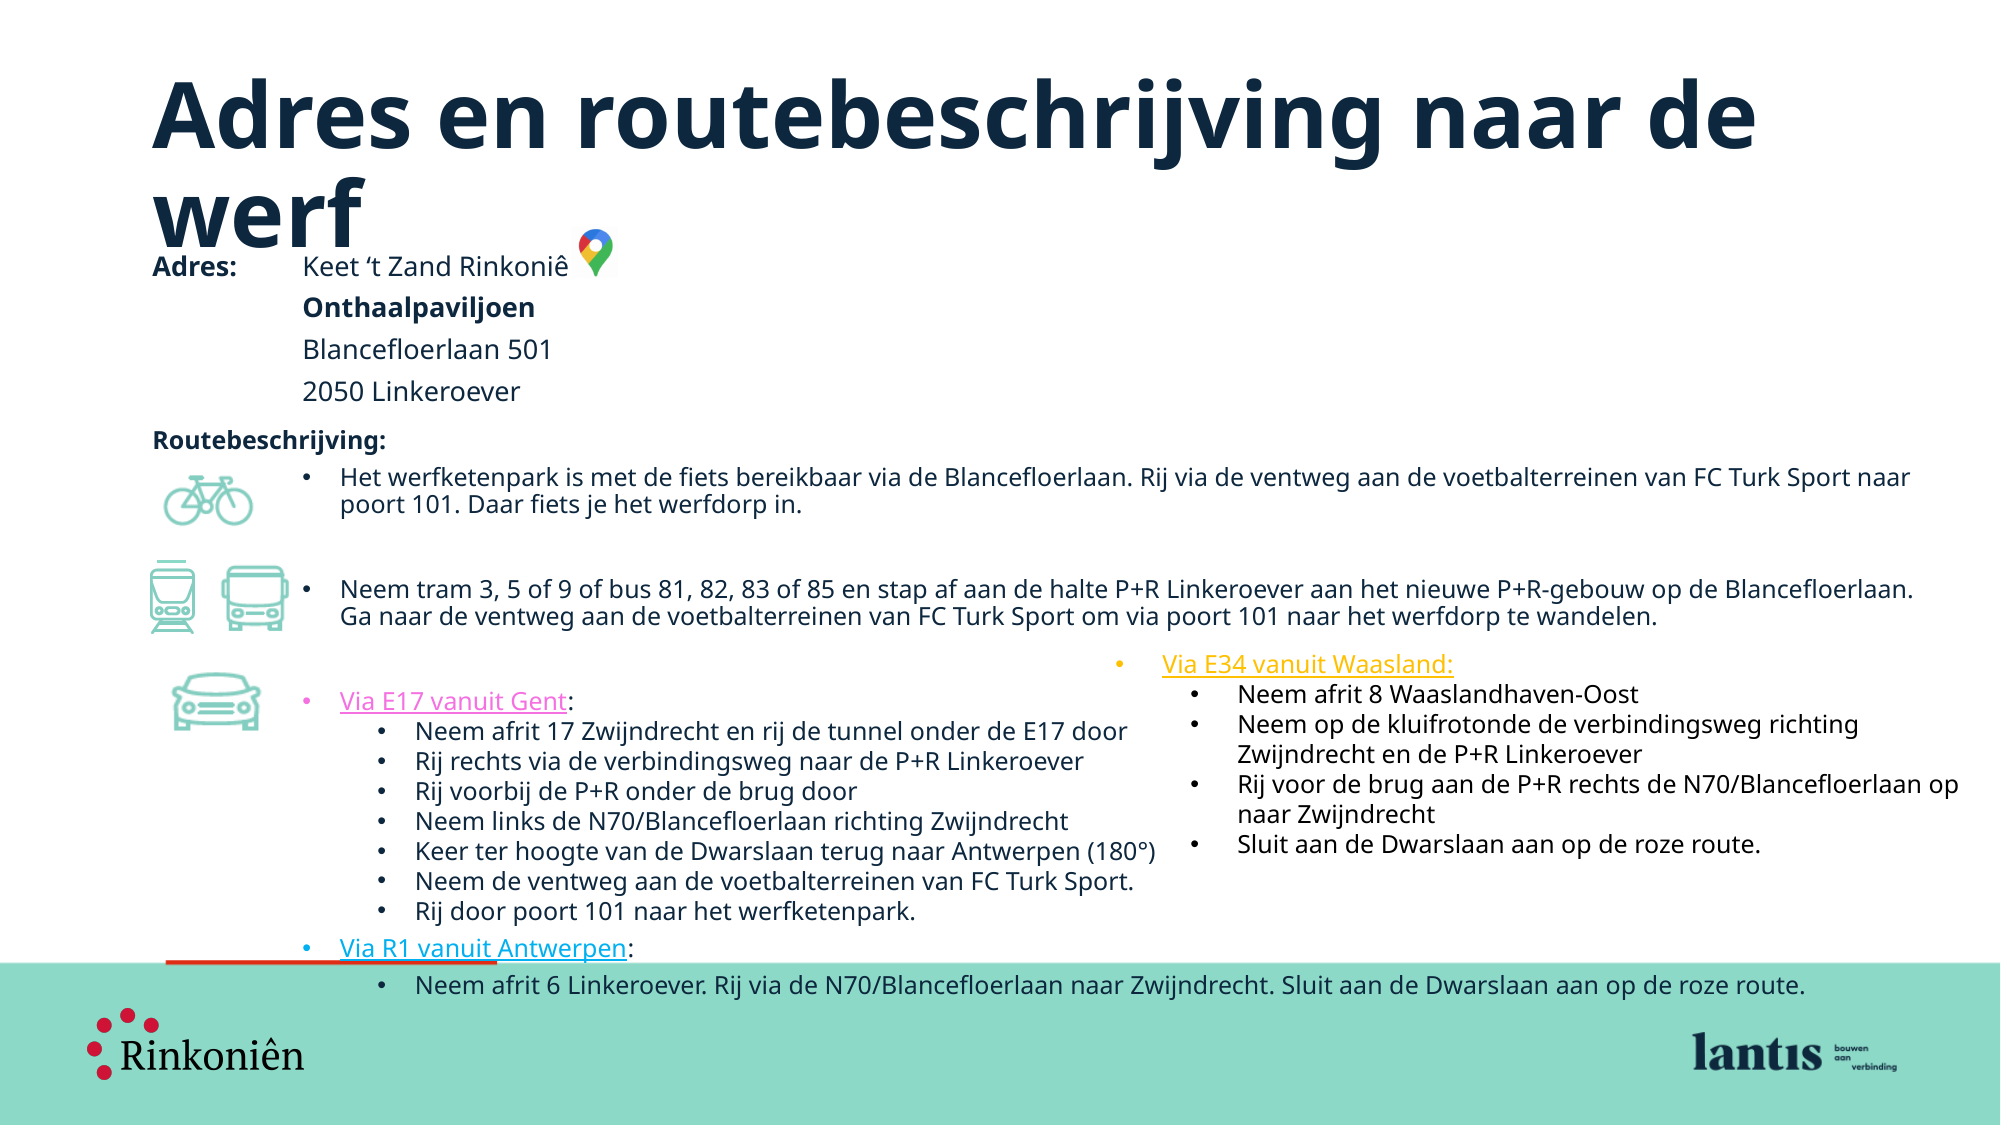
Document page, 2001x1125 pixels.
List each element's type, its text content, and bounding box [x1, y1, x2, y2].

picture [0, 0, 2001, 1125]
text_box Via E34 vanuit Waasland: Neem afrit 8 Waaslandhaven-Oost Neem op de kluifrotonde de verbindingsweg richting Zwijndrecht en de P+R Linkeroever Rij voor de brug aan de P+R rechts de N70/Blancefloerlaan op naar Zwijndrecht Sluit aan de Dwarslaan aan op de roze route. [1100, 641, 2000, 866]
list Adres: Keet ‘t Zand Rinkoniên Onthaalpaviljoen Blancefloerlaan 501 2050 Linkeroever Routebeschrijving: Het werfketenpark is met de fiets bereikbaar via de Blancefloerlaan. Rij via de ventweg aan de voetbalterreinen van FC Turk Sport naar poort 101. Daar fiets je het werfdorp in. Neem tram 3, 5 of 9 of bus 81, 82, 83 of 85 en stap af aan de halte P+R Linkeroever aan het nieuwe P+R-gebouw op de Blancefloerlaan. Ga naar de ventweg aan de voetbalterreinen van FC Turk Sport om via poort 101 naar het werfdorp te wandelen. Via E17 vanuit Gent: Neem afrit 17 Zwijndrecht en rij de tunnel onder de E17 door Rij rechts via de verbindingsweg naar de P+R Linkeroever Rij voorbij de P+R onder de brug door Neem links de N70/Blancefloerlaan richting Zwijndrecht Keer ter hoogte van de Dwarslaan terug naar Antwerpen (180°) Neem de ventweg aan de voetbalterreinen van FC Turk Sport. Rij door poort 101 naar het werfketenpark. Via R1 vanuit Antwerpen: Neem afrit 6 Linkeroever. Rij via de N70/Blancefloerlaan naar Zwijndrecht. Sluit aan de Dwarslaan aan op de roze route. [137, 245, 1968, 971]
title Adres en routebeschrijving naar de werf [137, 59, 2000, 278]
